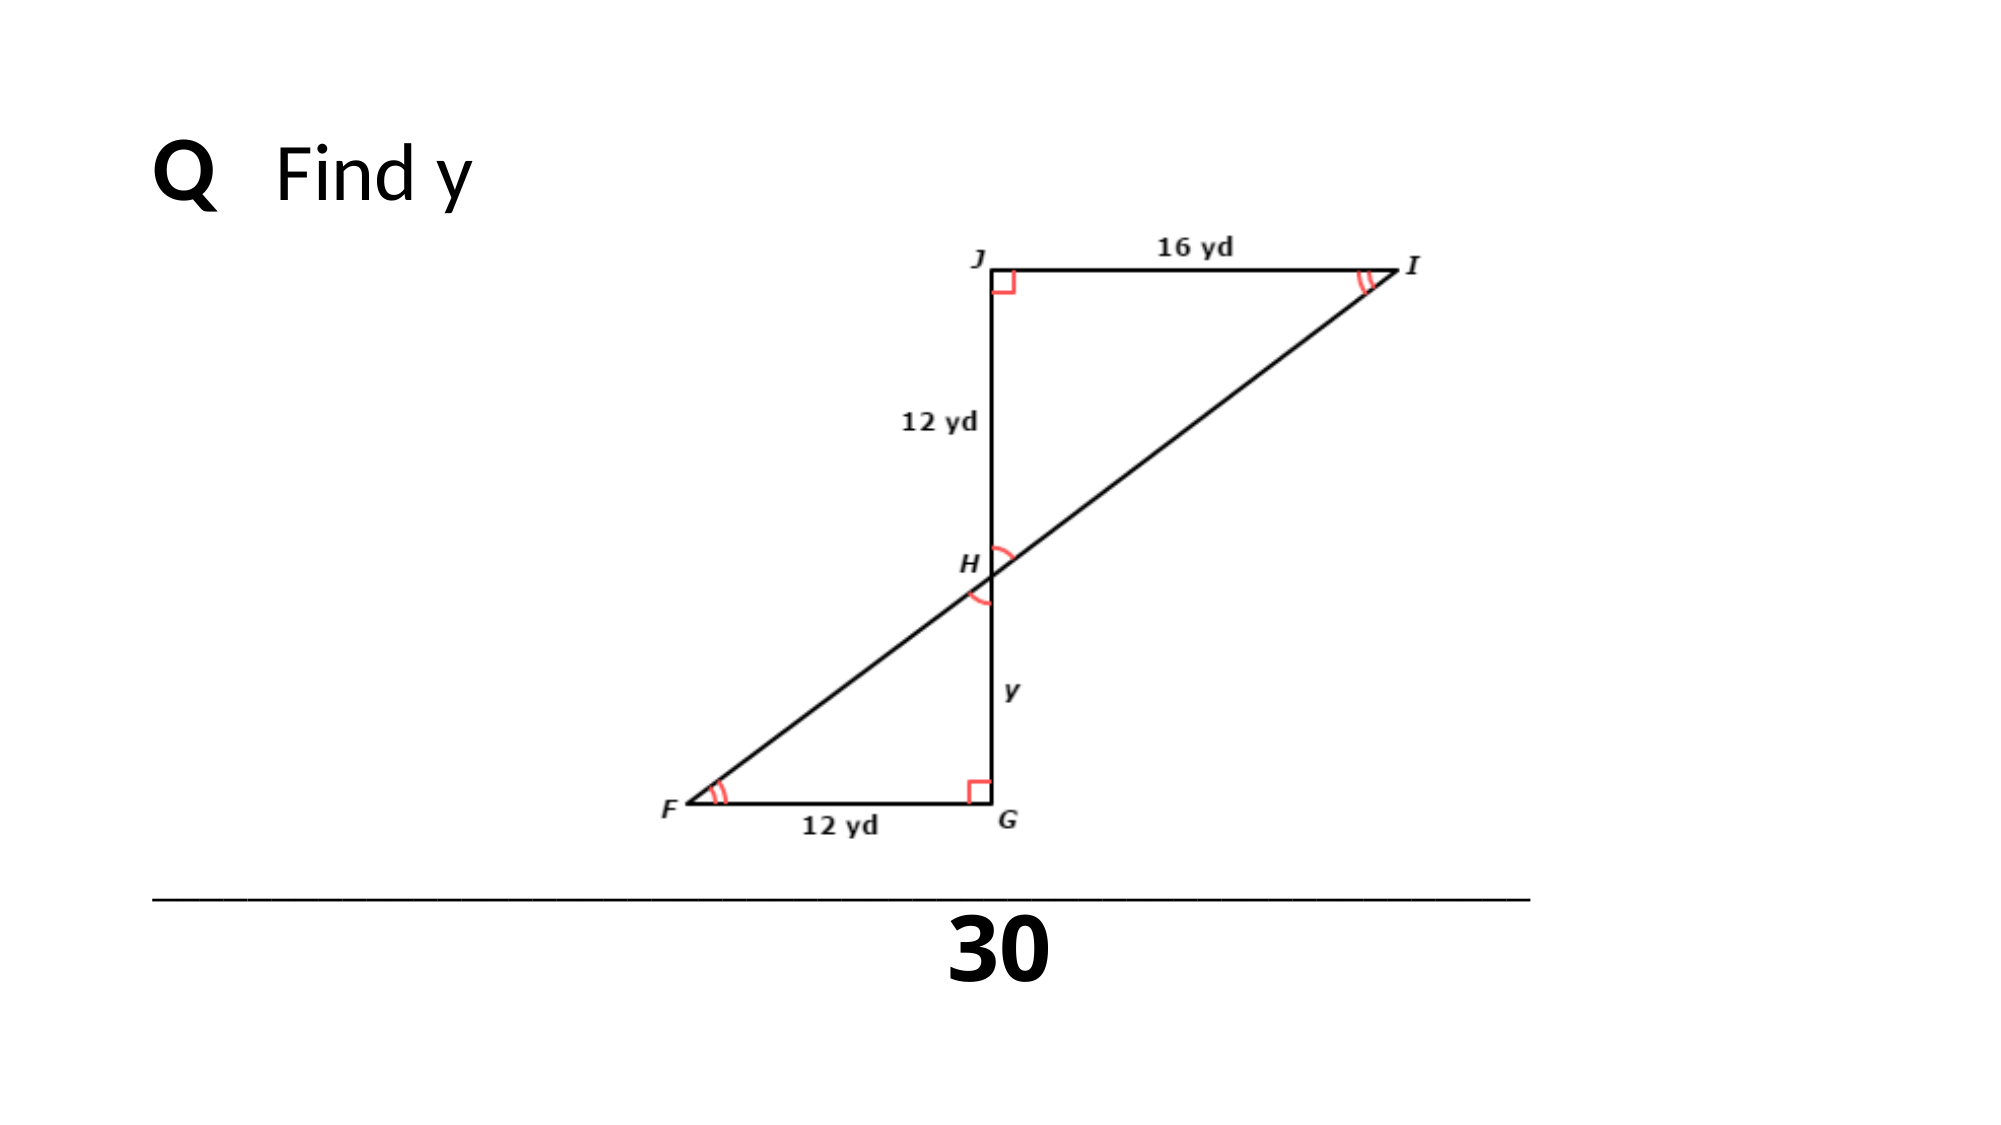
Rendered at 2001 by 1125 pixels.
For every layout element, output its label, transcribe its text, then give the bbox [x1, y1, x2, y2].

title 30 [137, 842, 1863, 1060]
picture [639, 218, 1471, 843]
